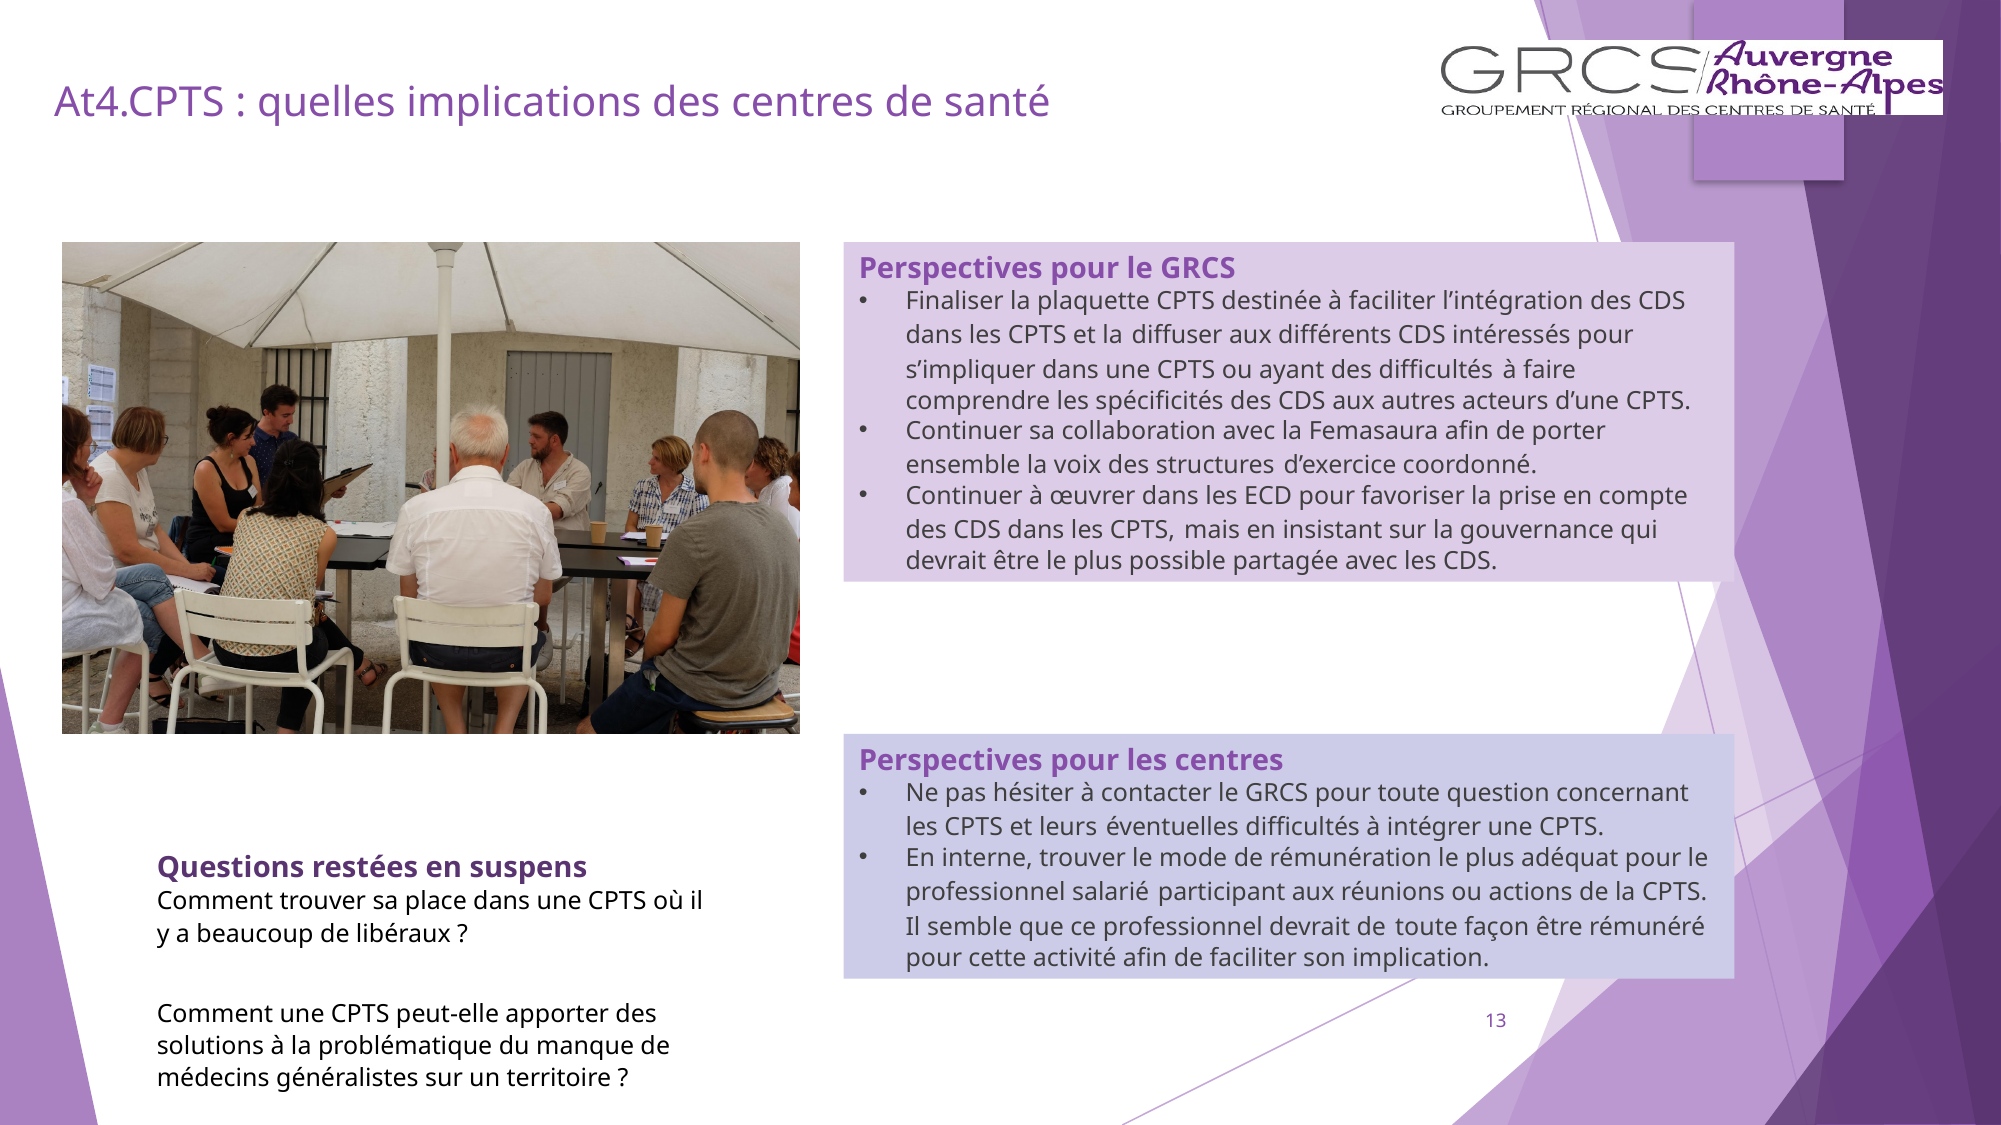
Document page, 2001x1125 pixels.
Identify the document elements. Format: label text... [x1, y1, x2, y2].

text_box Perspectives pour le GRCS Finaliser la plaquette CPTS destinée à faciliter l’intégration des CDS dans les CPTS et la diffuser aux différents CDS intéressés pour s’impliquer dans une CPTS ou ayant des difficultés à faire comprendre les spécificités des CDS aux autres acteurs d’une CPTS. Continuer sa collaboration avec la Femasaura afin de porter ensemble la voix des structures d’exercice coordonné. Continuer à œuvrer dans les ECD pour favoriser la prise en compte des CDS dans les CPTS, mais en insistant sur la gouvernance qui devrait être le plus possible partagée avec les CDS. [843, 242, 1735, 582]
title At4.CPTS : quelles implications des centres de santé [39, 67, 1597, 215]
picture [61, 241, 800, 734]
slide_number ‹#› [1409, 991, 1522, 1051]
text_box Questions restées en suspens Comment trouver sa place dans une CPTS où il y a beaucoup de libéraux ? Comment une CPTS peut-elle apporter des solutions à la problématique du manque de médecins généralistes sur un territoire ? [141, 838, 720, 1100]
picture [1441, 40, 1943, 115]
text_box Perspectives pour les centres Ne pas hésiter à contacter le GRCS pour toute question concernant les CPTS et leurs éventuelles difficultés à intégrer une CPTS. En interne, trouver le mode de rémunération le plus adéquat pour le professionnel salarié participant aux réunions ou actions de la CPTS. Il semble que ce professionnel devrait de toute façon être rémunéré pour cette activité afin de faciliter son implication. [843, 733, 1735, 979]
